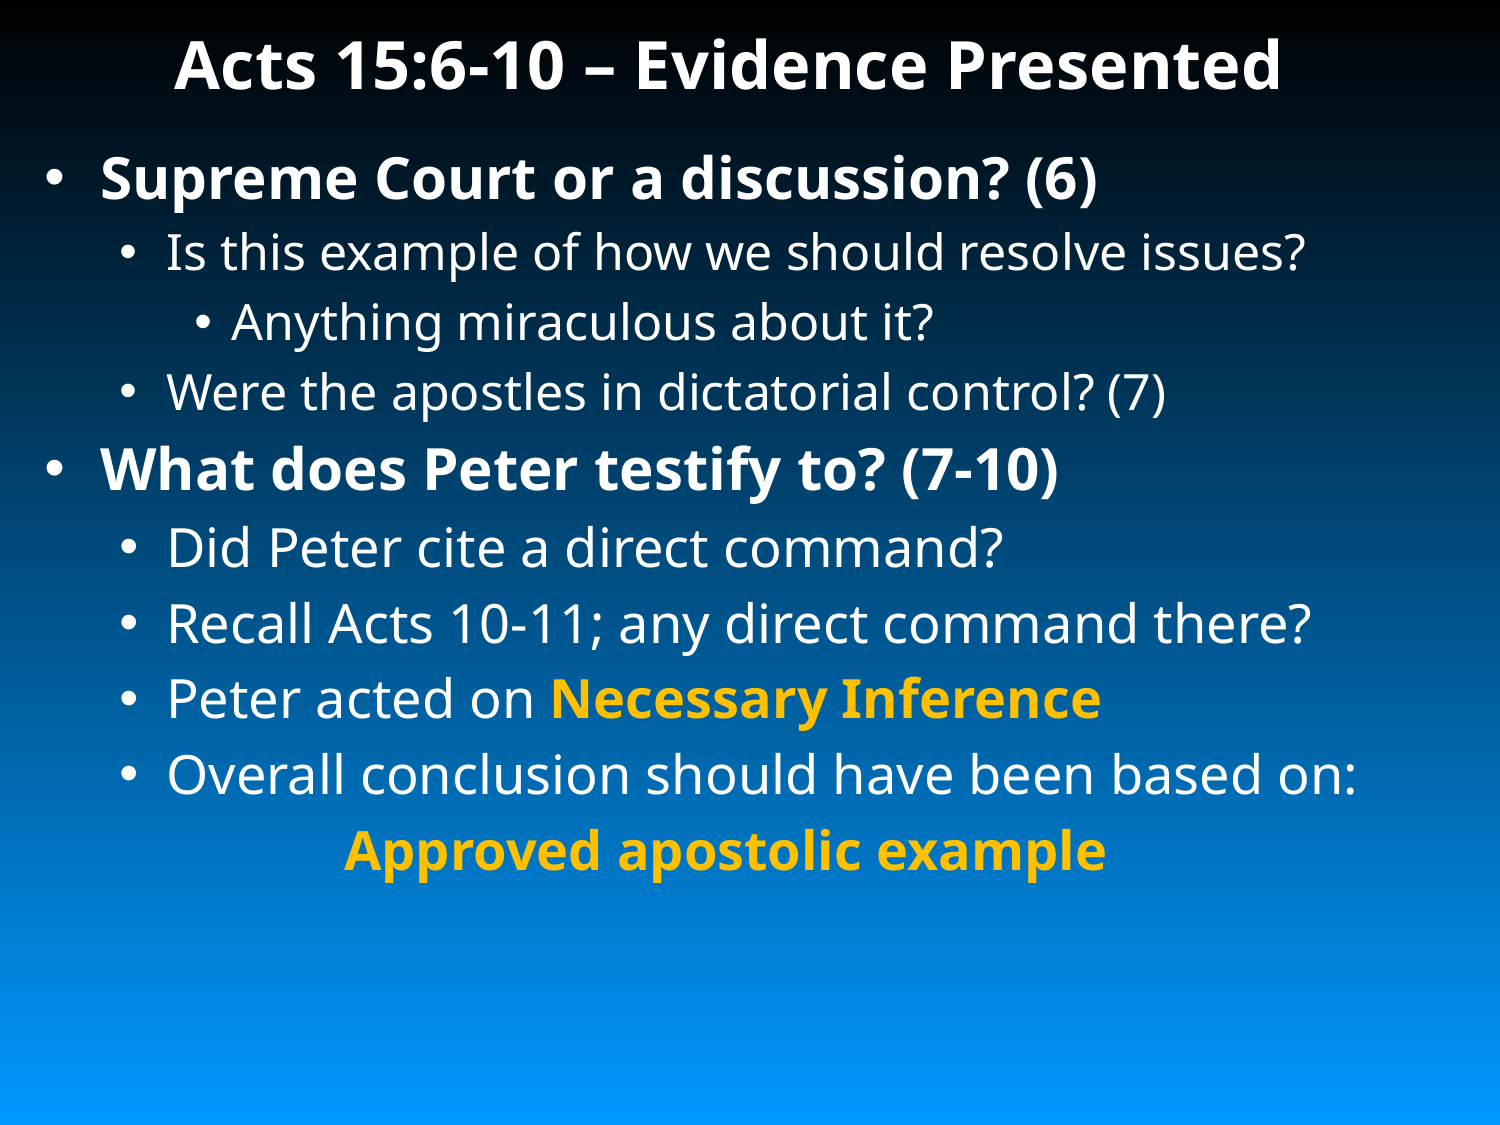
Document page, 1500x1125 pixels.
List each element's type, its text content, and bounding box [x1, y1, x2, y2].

list Supreme Court or a discussion? (6) Is this example of how we should resolve issues? Anything miraculous about it? Were the apostles in dictatorial control? (7) What does Peter testify to? (7-10) Did Peter cite a direct command? Recall Acts 10-11; any direct command there? Peter acted on Necessary Inference Overall conclusion should have been based on: Approved apostolic example [29, 133, 1471, 875]
title Acts 15:6-10 – Evidence Presented [82, 5, 1429, 120]
